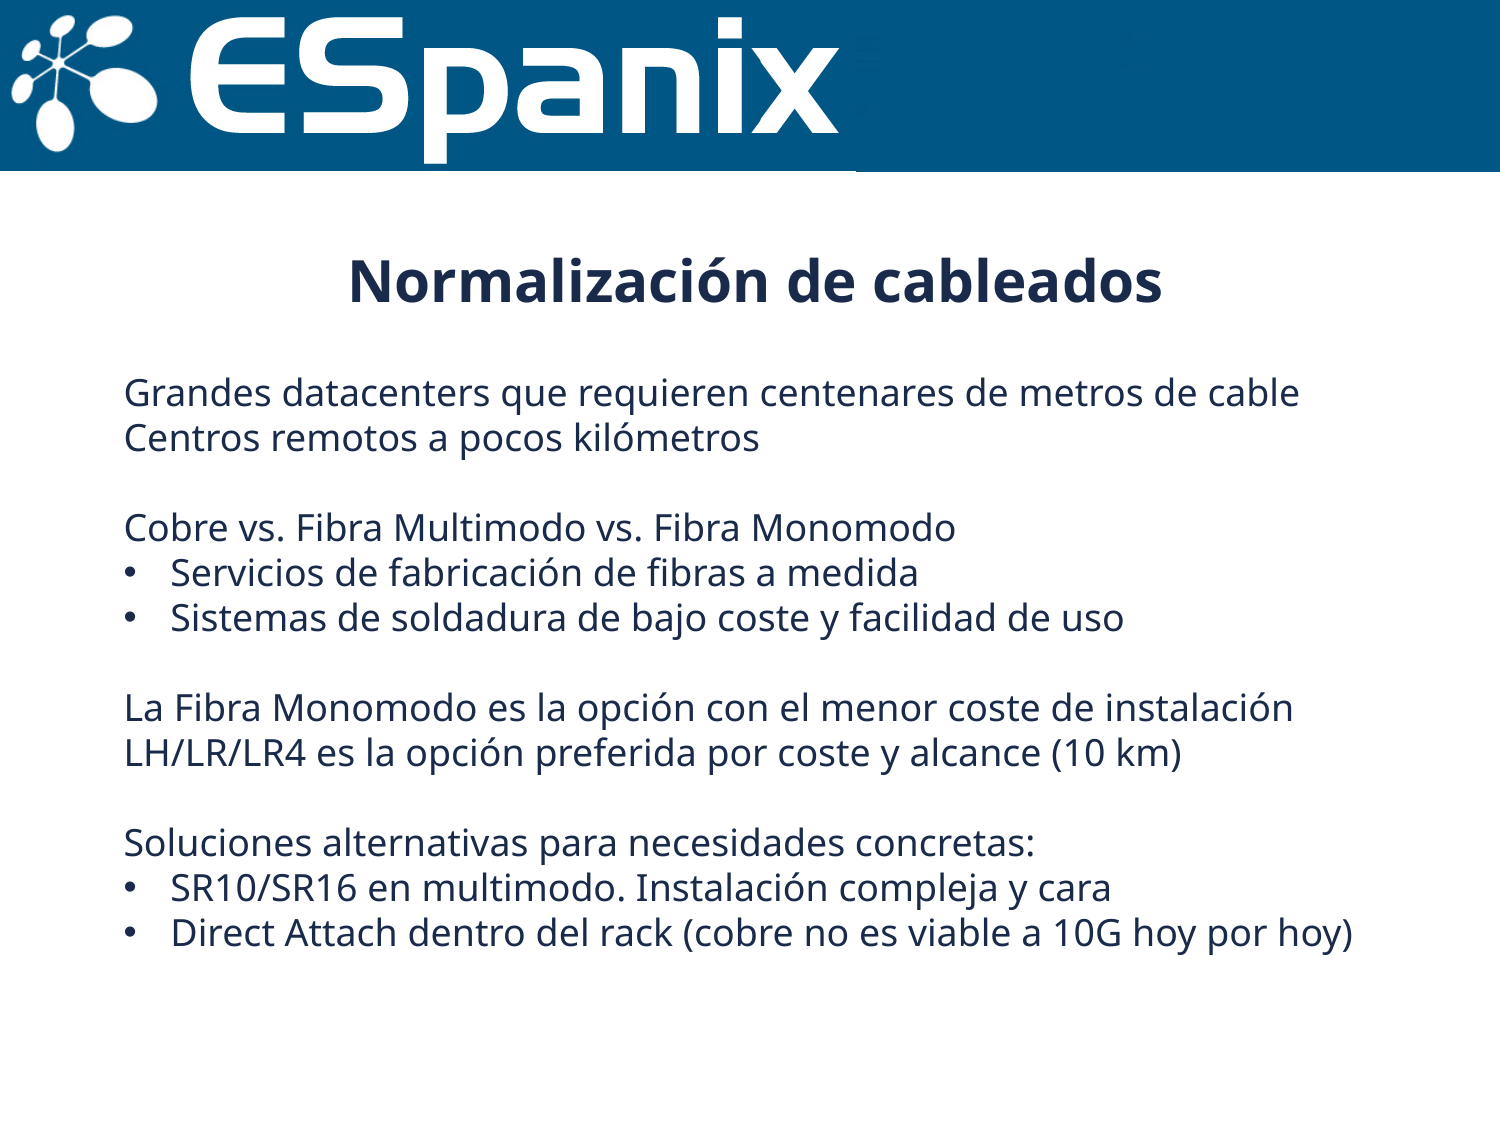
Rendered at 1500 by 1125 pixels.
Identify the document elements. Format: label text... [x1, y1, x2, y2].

picture [0, 0, 1500, 172]
text_box Grandes datacenters que requieren centenares de metros de cable Centros remotos a pocos kilómetros Cobre vs. Fibra Multimodo vs. Fibra Monomodo Servicios de fabricación de fibras a medida Sistemas de soldadura de bajo coste y facilidad de uso La Fibra Monomodo es la opción con el menor coste de instalación LH/LR/LR4 es la opción preferida por coste y alcance (10 km) Soluciones alternativas para necesidades concretas: SR10/SR16 en multimodo. Instalación compleja y cara Direct Attach dentro del rack (cobre no es viable a 10G hoy por hoy) [108, 361, 1369, 962]
text_box Normalización de cableados [99, 243, 1412, 323]
